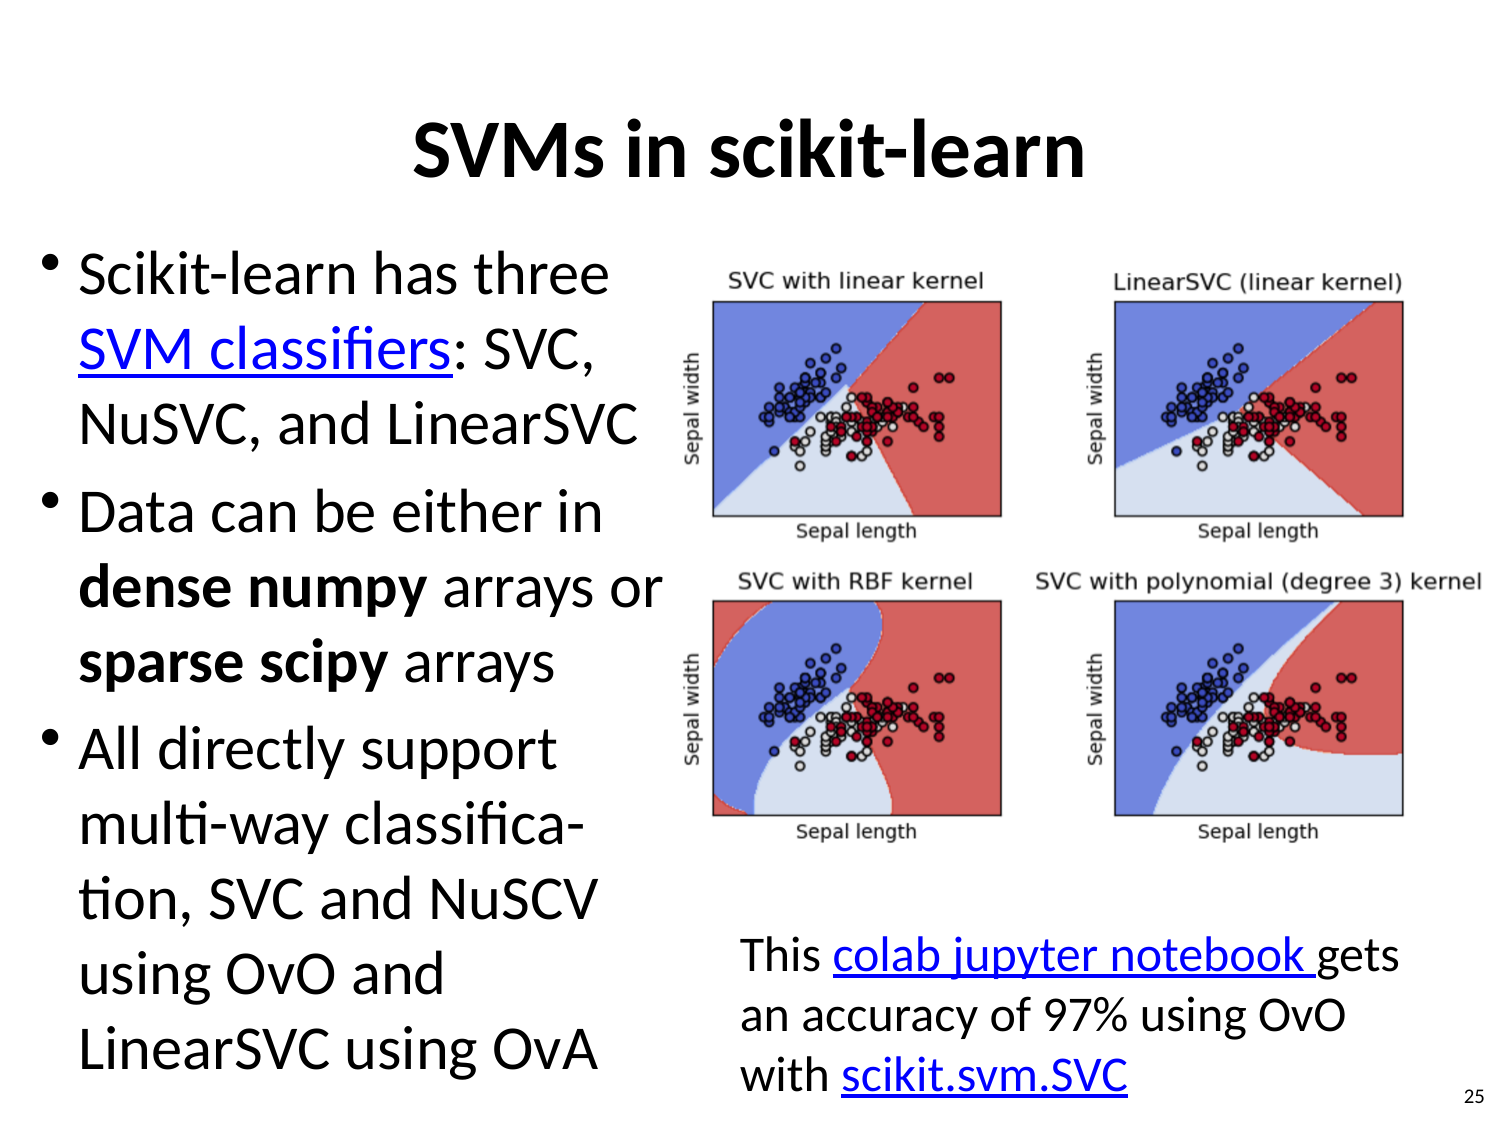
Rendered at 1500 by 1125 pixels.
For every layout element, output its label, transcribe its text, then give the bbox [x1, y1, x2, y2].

slide_number 25 [1187, 1074, 1500, 1125]
text_box This colab jupyter notebook gets an accuracy of 97% using OvO with scikit.svm.SVC [725, 913, 1425, 1109]
list Scikit-learn has three SVM classifiers: SVC, NuSVC, and LinearSVC Data can be either in dense numpy arrays or sparse scipy arrays All directly support multi-way classifica-tion, SVC and NuSCV using OvO and LinearSVC using OvA [24, 224, 700, 1050]
picture [657, 242, 1496, 864]
title SVMs in scikit-learn [112, 50, 1388, 238]
